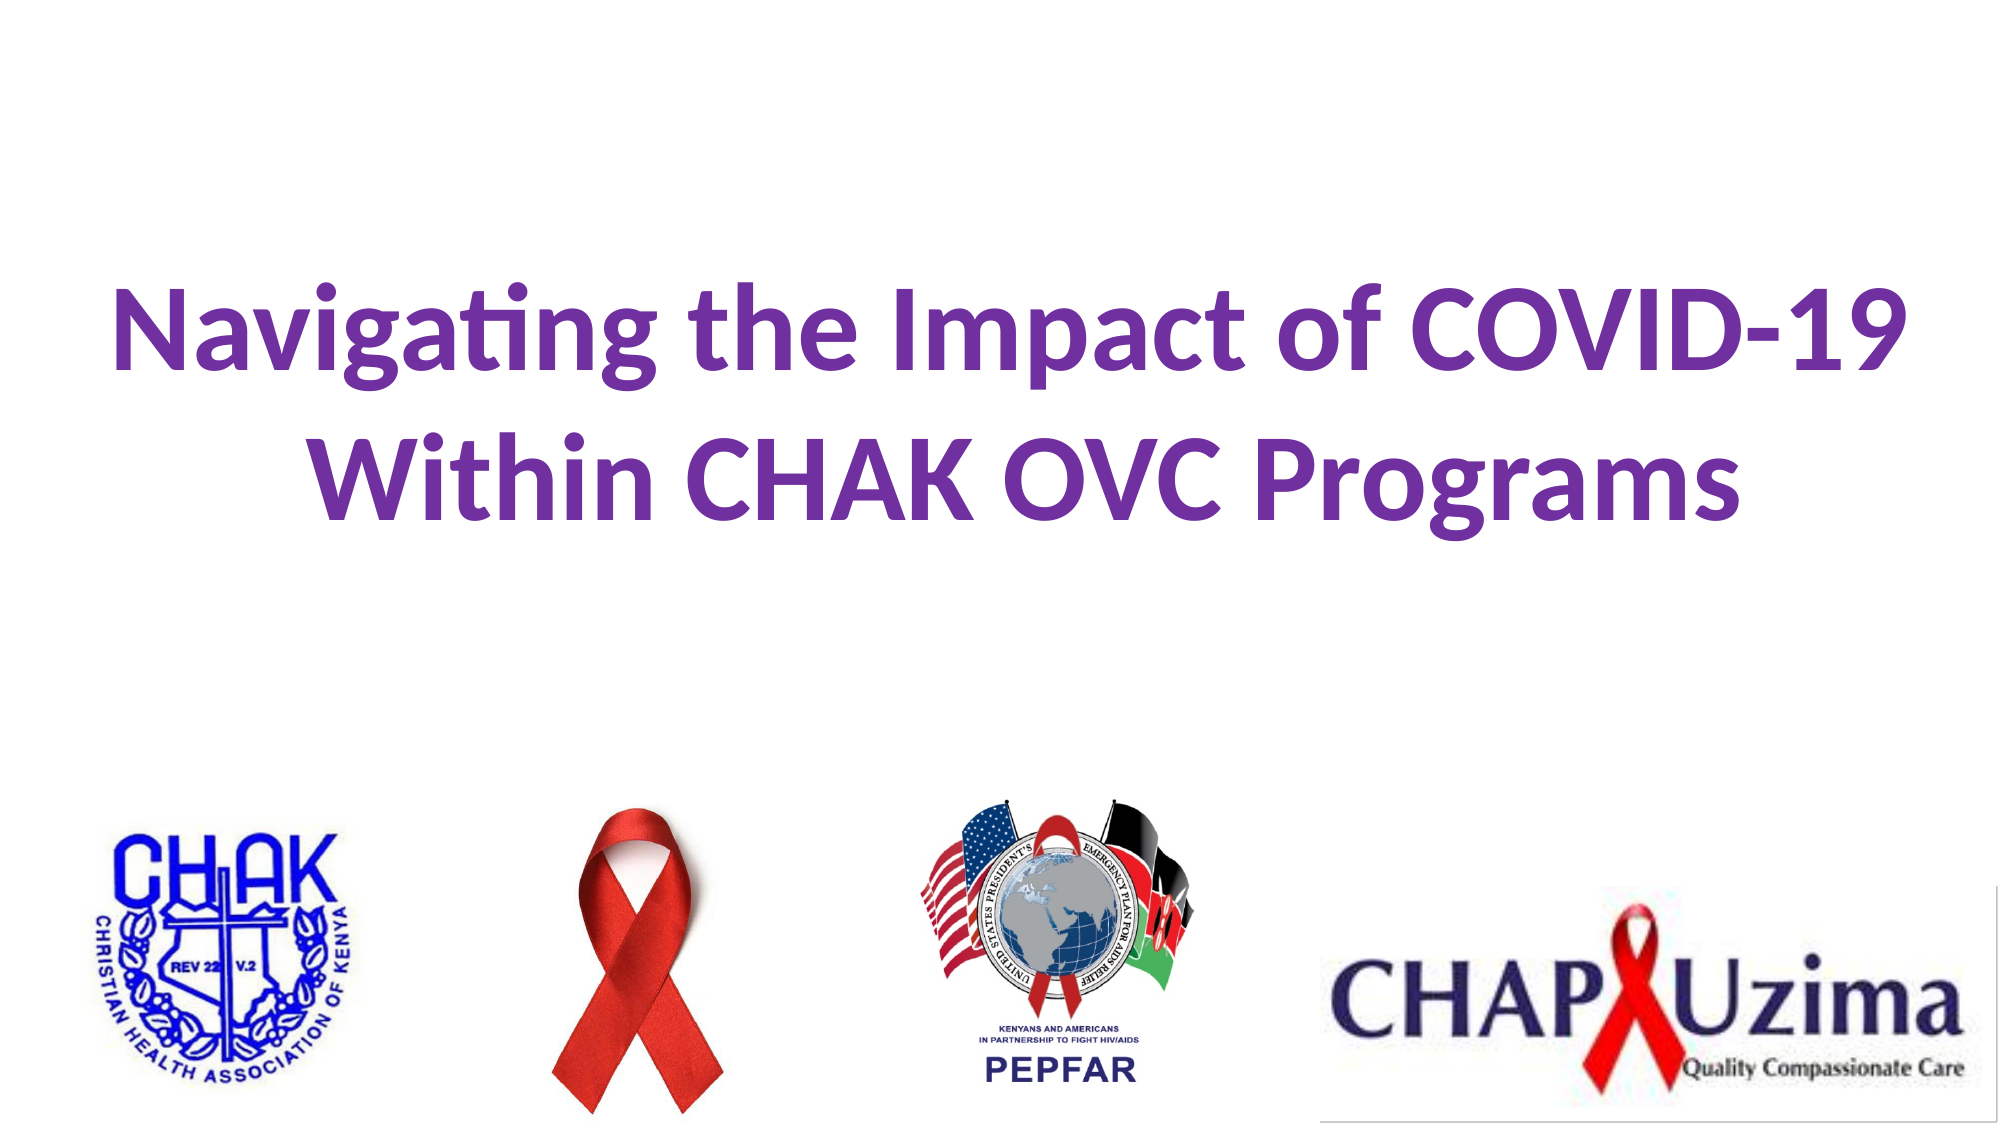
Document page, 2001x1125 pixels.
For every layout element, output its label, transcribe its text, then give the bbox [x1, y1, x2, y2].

picture [1320, 886, 2000, 1125]
picture [484, 790, 792, 1125]
picture [857, 707, 1255, 1125]
text_box Navigating the Impact of COVID-19 Within CHAK OVC Programs [9, 237, 2000, 703]
picture [70, 790, 377, 1125]
